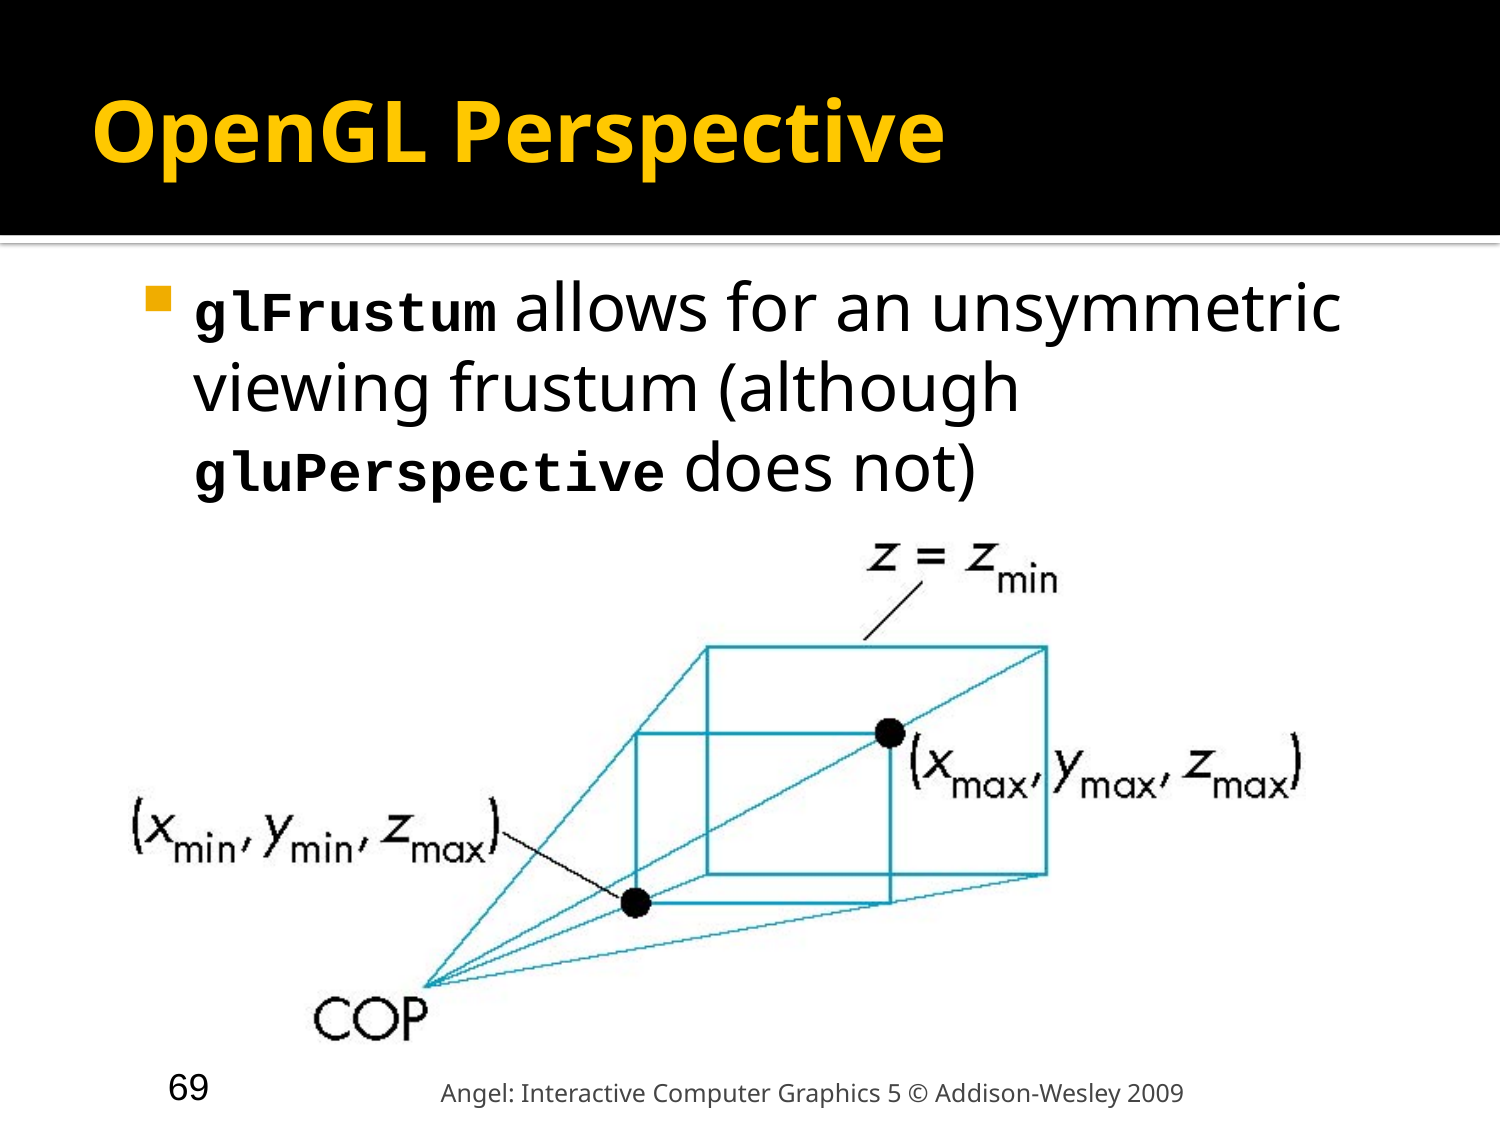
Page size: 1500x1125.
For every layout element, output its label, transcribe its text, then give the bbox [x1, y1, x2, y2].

title OpenGL Perspective [75, 25, 1425, 231]
list glFrustum allows for an unsymmetric viewing frustum (although gluPerspective does not) [112, 249, 1425, 1025]
footer Angel: Interactive Computer Graphics 5 © Addison-Wesley 2009 [433, 1062, 1337, 1108]
slide_number 69 [75, 1062, 425, 1108]
picture [128, 515, 1306, 1058]
